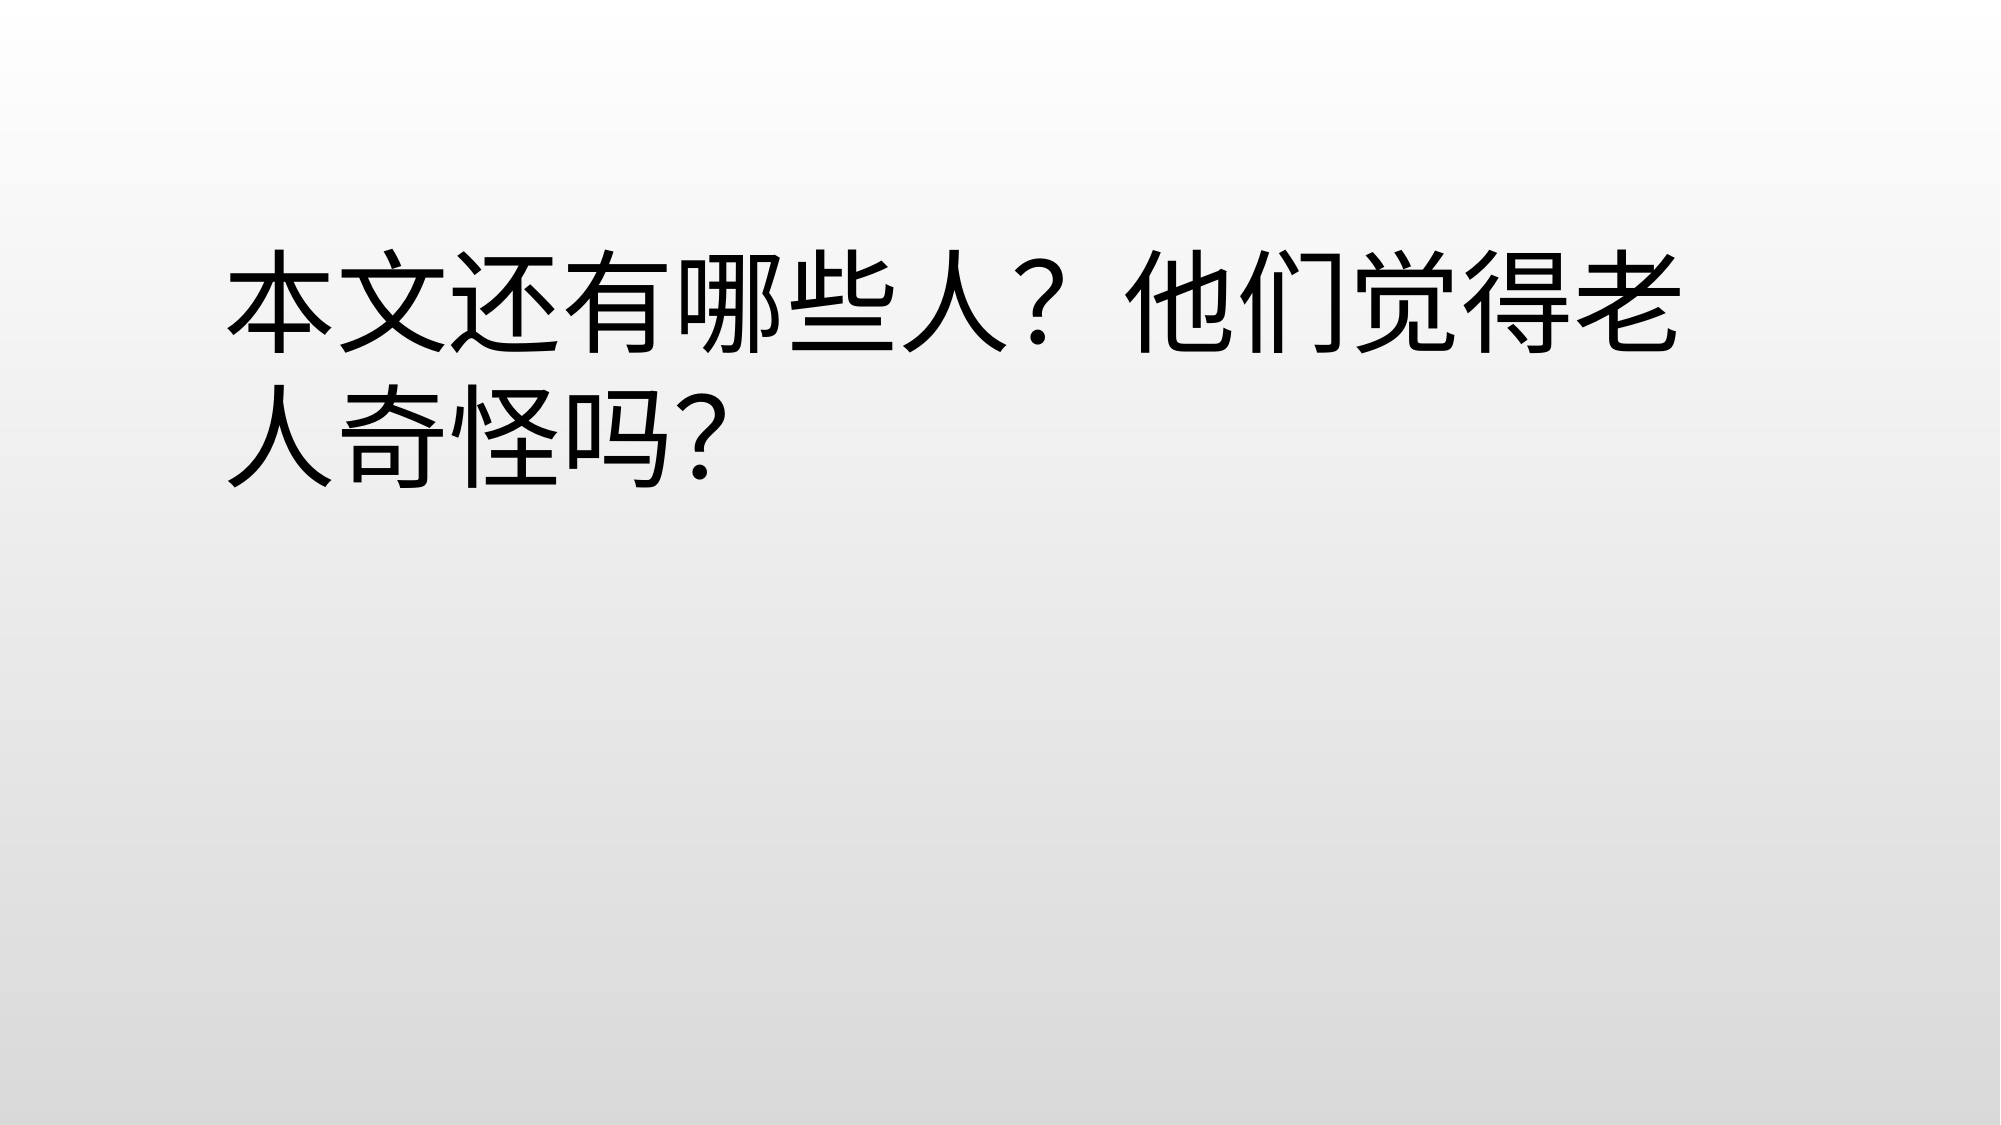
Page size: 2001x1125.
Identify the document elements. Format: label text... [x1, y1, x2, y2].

text_box 本文还有哪些人？他们觉得老人奇怪吗？ [208, 224, 1789, 509]
